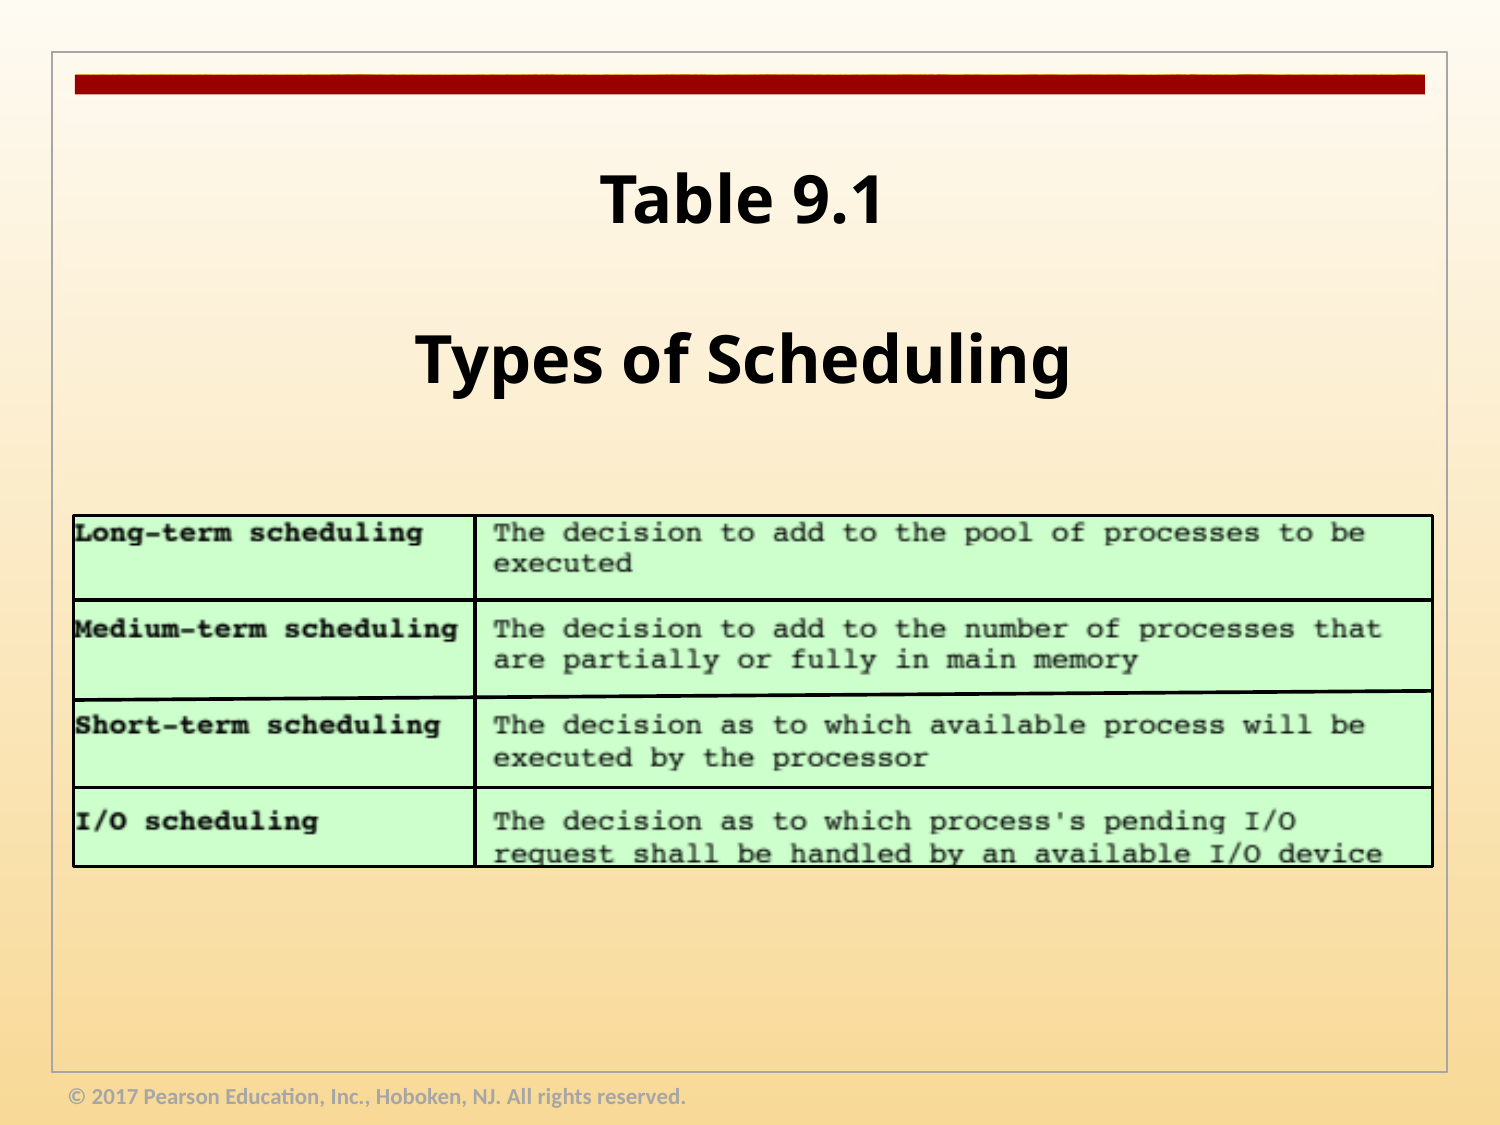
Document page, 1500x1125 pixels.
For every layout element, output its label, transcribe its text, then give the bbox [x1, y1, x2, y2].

text_box Table 9.1 Types of Scheduling [399, 149, 1105, 405]
picture [476, 601, 1433, 690]
picture [74, 515, 474, 599]
footer © 2017 Pearson Education, Inc., Hoboken, NJ. All rights reserved. [52, 1065, 1013, 1125]
picture [476, 515, 1433, 599]
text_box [74, 690, 1433, 701]
picture [74, 789, 474, 866]
picture [74, 701, 474, 786]
picture [476, 701, 1433, 786]
picture [476, 789, 1433, 866]
picture [74, 601, 474, 690]
